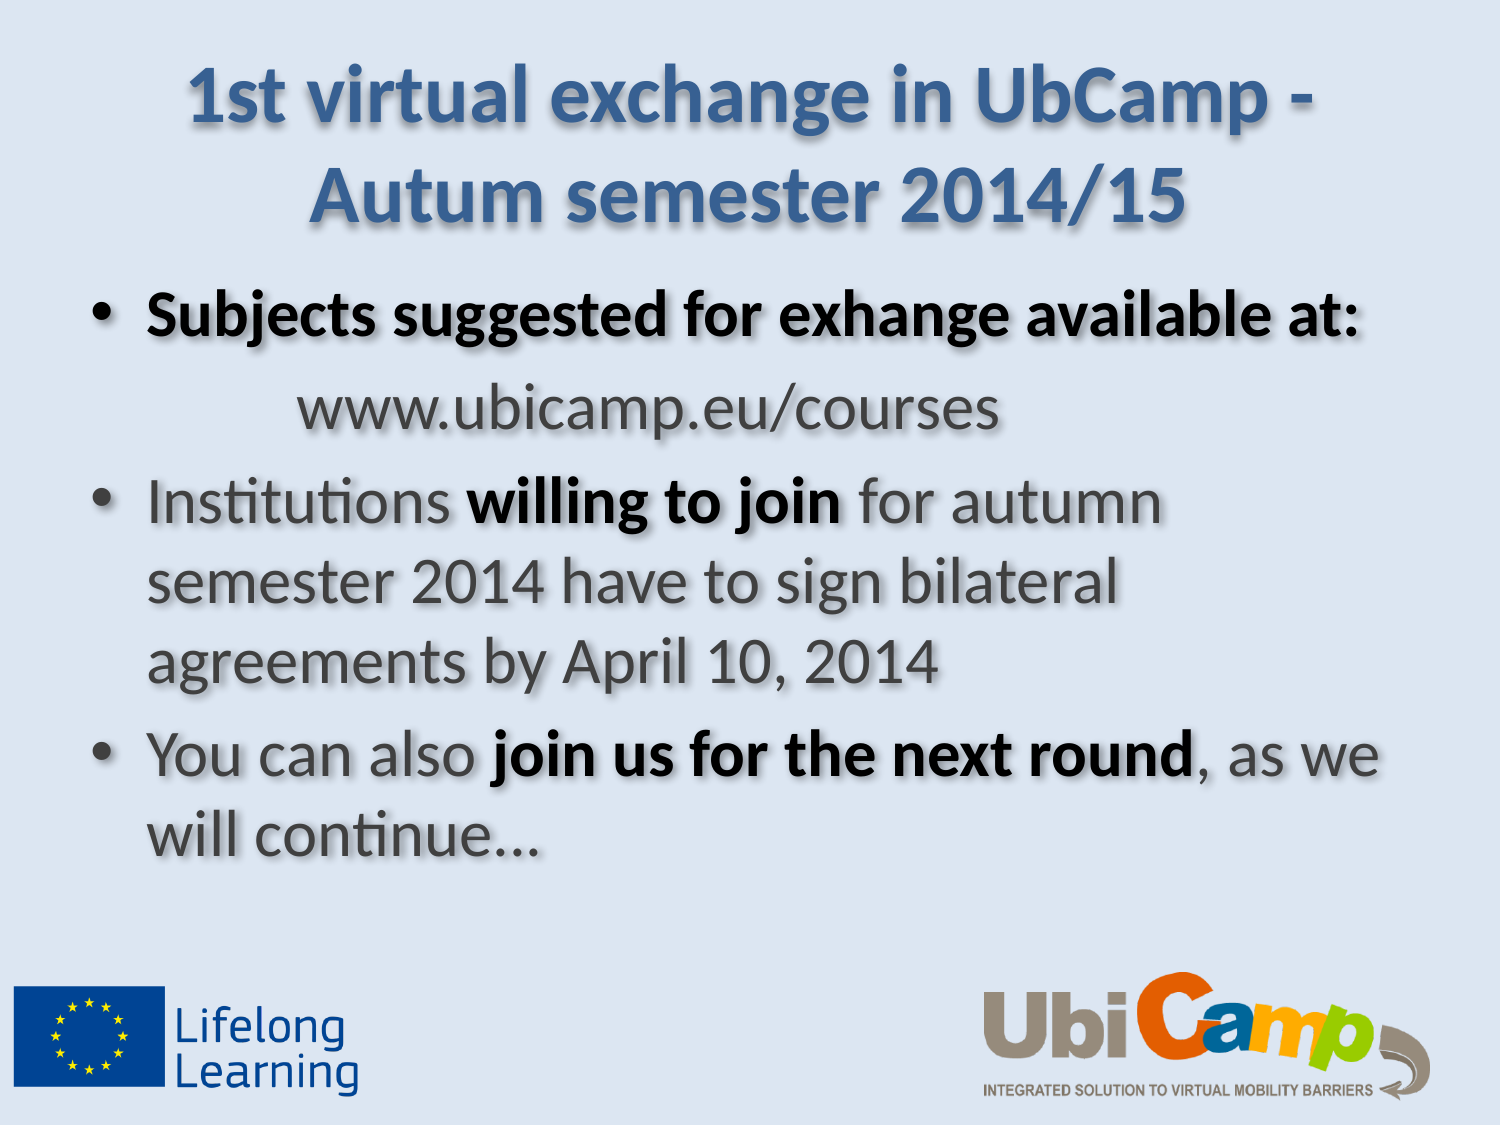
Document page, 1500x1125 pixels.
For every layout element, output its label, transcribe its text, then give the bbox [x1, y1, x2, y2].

list Subjects suggested for exhange available at: www.ubicamp.eu/courses Institutions willing to join for autumn semester 2014 have to sign bilateral agreements by April 10, 2014 You can also join us for the next round, as we will continue... [75, 262, 1425, 1005]
title 1st virtual exchange in UbCamp - Autum semester 2014/15 [75, 45, 1425, 233]
picture [984, 972, 1430, 1101]
picture [1221, 1030, 1237, 1042]
picture [0, 971, 367, 1125]
